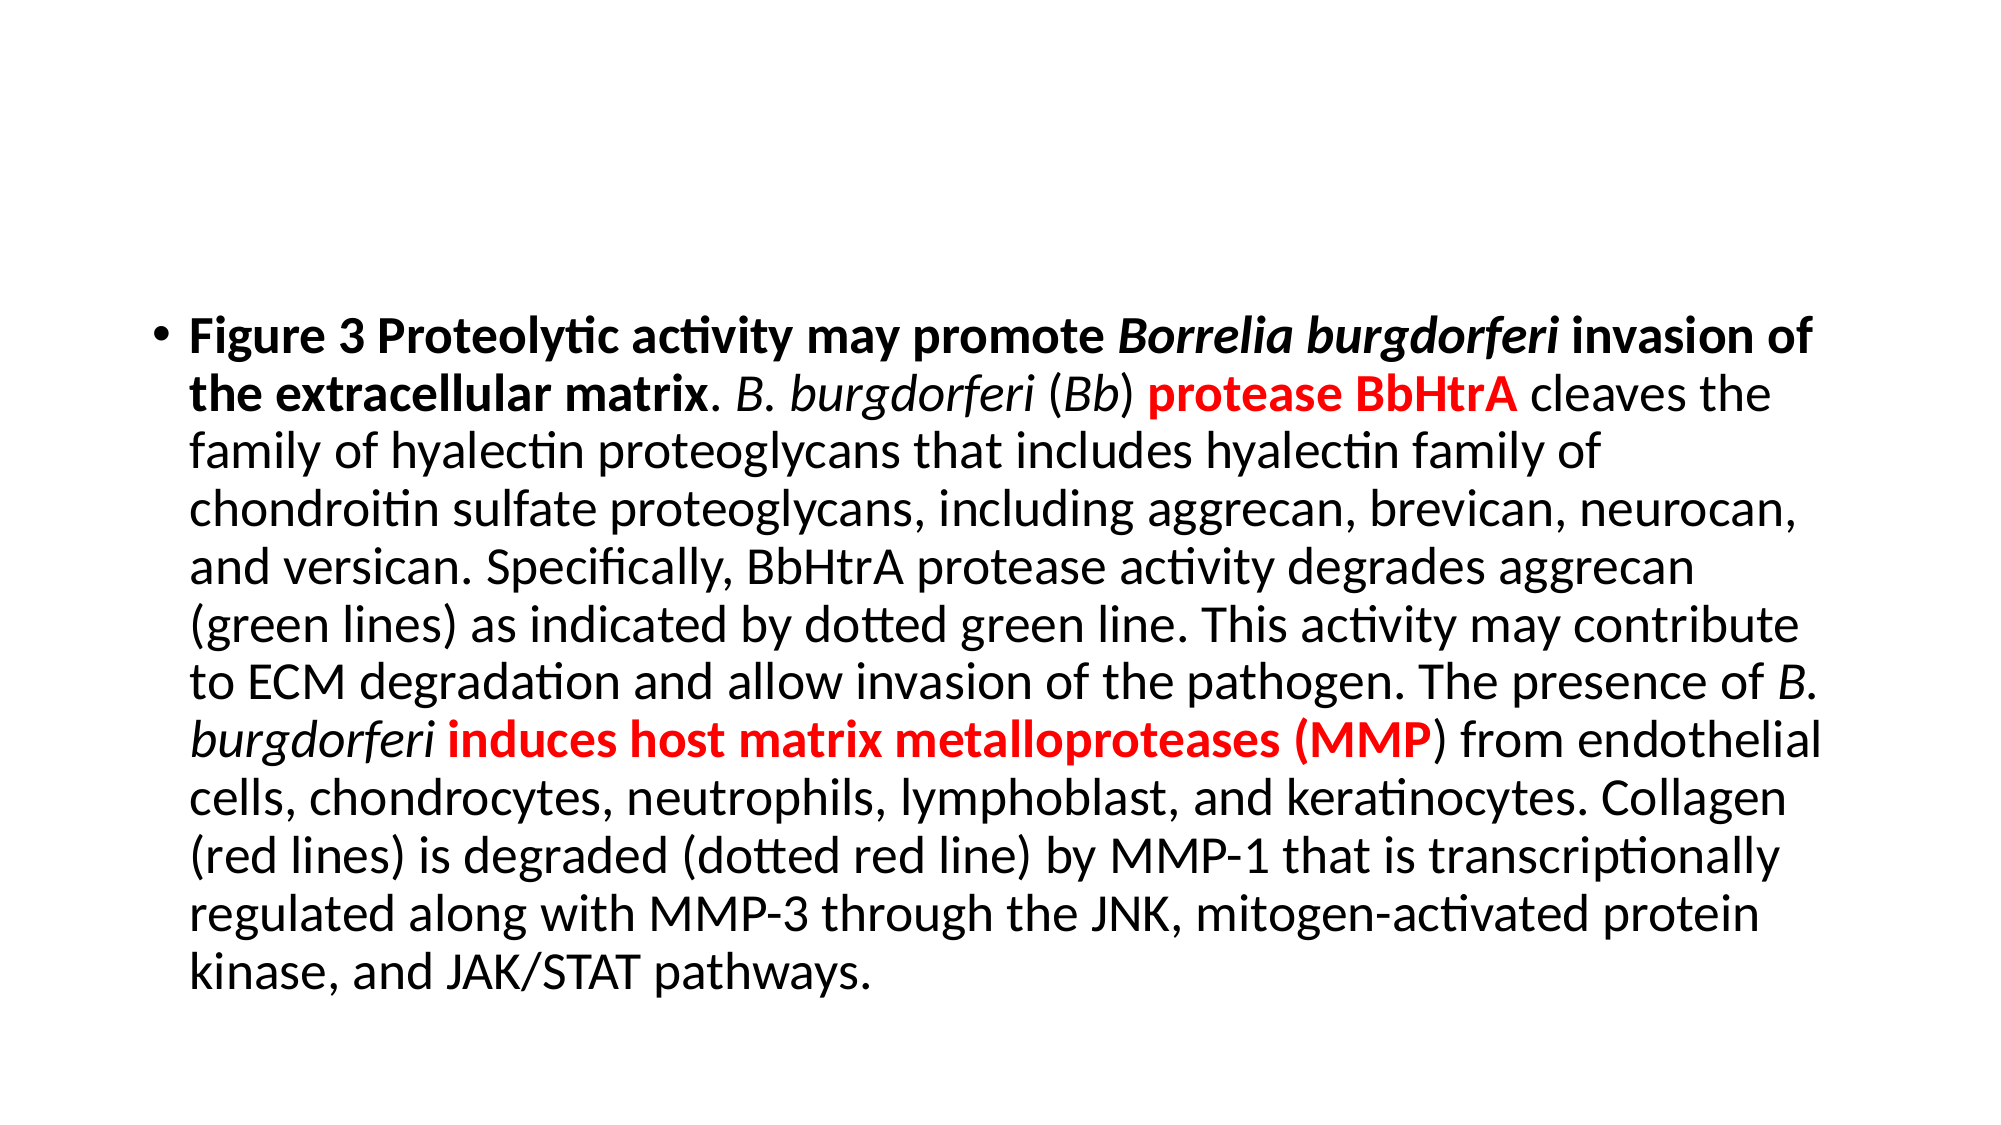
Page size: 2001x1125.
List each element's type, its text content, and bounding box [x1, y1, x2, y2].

list Figure 3 Proteolytic activity may promote Borrelia burgdorferi invasion of the extracellular matrix. B. burgdorferi (Bb) protease BbHtrA cleaves the family of hyalectin proteoglycans that includes hyalectin family of chondroitin sulfate proteoglycans, including aggrecan, brevican, neurocan, and versican. Specifically, BbHtrA protease activity degrades aggrecan (green lines) as indicated by dotted green line. This activity may contribute to ECM degradation and allow invasion of the pathogen. The presence of B. burgdorferi induces host matrix metalloproteases (MMP) from endothelial cells, chondrocytes, neutrophils, lymphoblast, and keratinocytes. Collagen (red lines) is degraded (dotted red line) by MMP-1 that is transcriptionally regulated along with MMP-3 through the JNK, mitogen-activated protein kinase, and JAK/STAT pathways. [137, 299, 1863, 1014]
